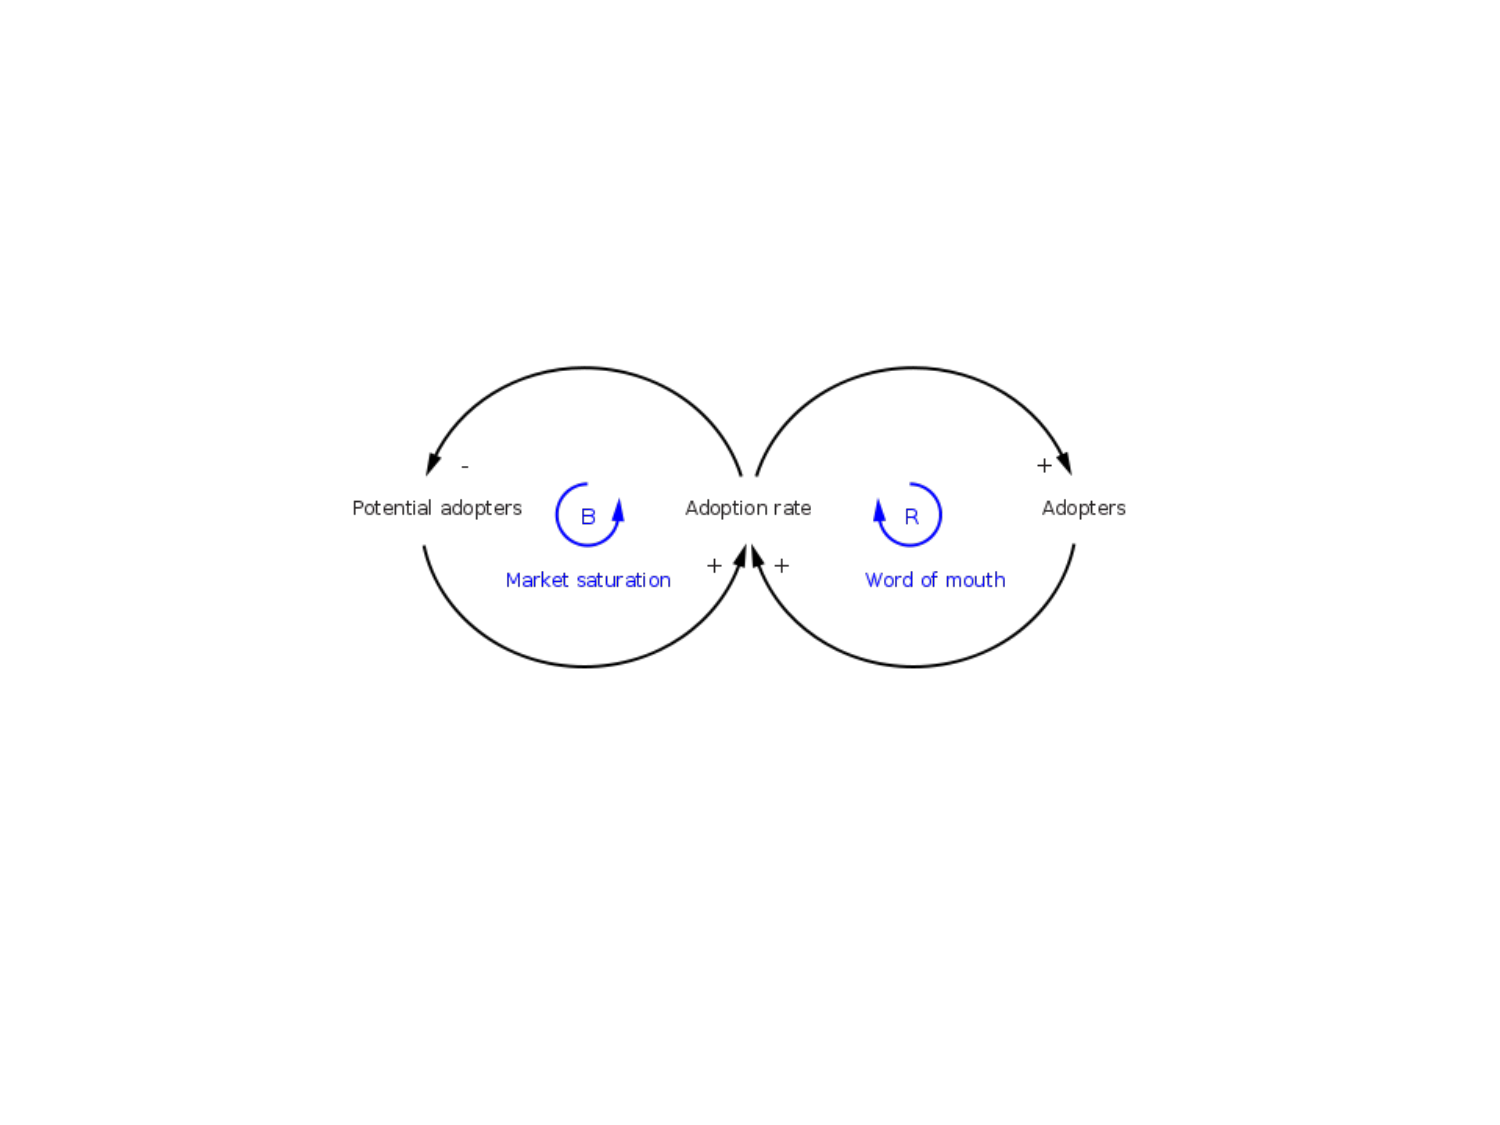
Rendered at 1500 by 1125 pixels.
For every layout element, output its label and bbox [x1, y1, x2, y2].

picture [337, 324, 1163, 700]
